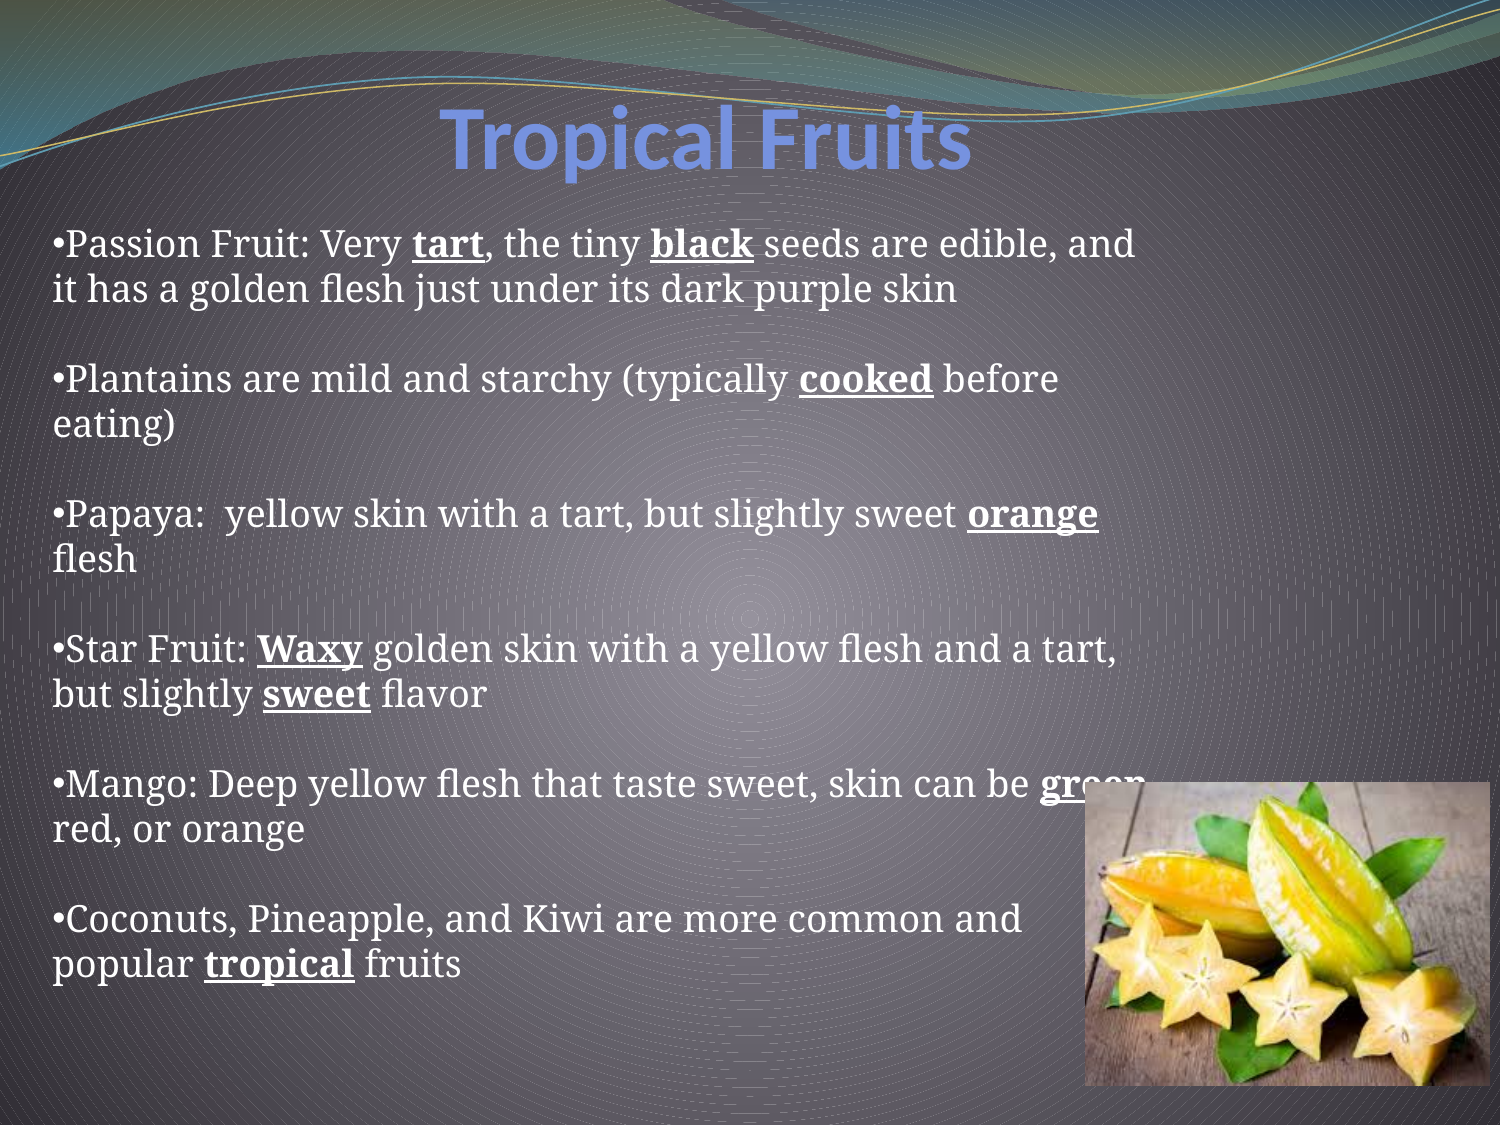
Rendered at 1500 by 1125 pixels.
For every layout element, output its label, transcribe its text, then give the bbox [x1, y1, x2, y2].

text_box Passion Fruit: Very tart, the tiny black seeds are edible, and it has a golden flesh just under its dark purple skin Plantains are mild and starchy (typically cooked before eating) Papaya: yellow skin with a tart, but slightly sweet orange flesh Star Fruit: Waxy golden skin with a yellow flesh and a tart, but slightly sweet flavor Mango: Deep yellow flesh that taste sweet, skin can be green, red, or orange Coconuts, Pineapple, and Kiwi are more common and popular tropical fruits [37, 212, 1175, 993]
picture [1084, 782, 1491, 1086]
text_box Tropical Fruits [125, 49, 1288, 188]
